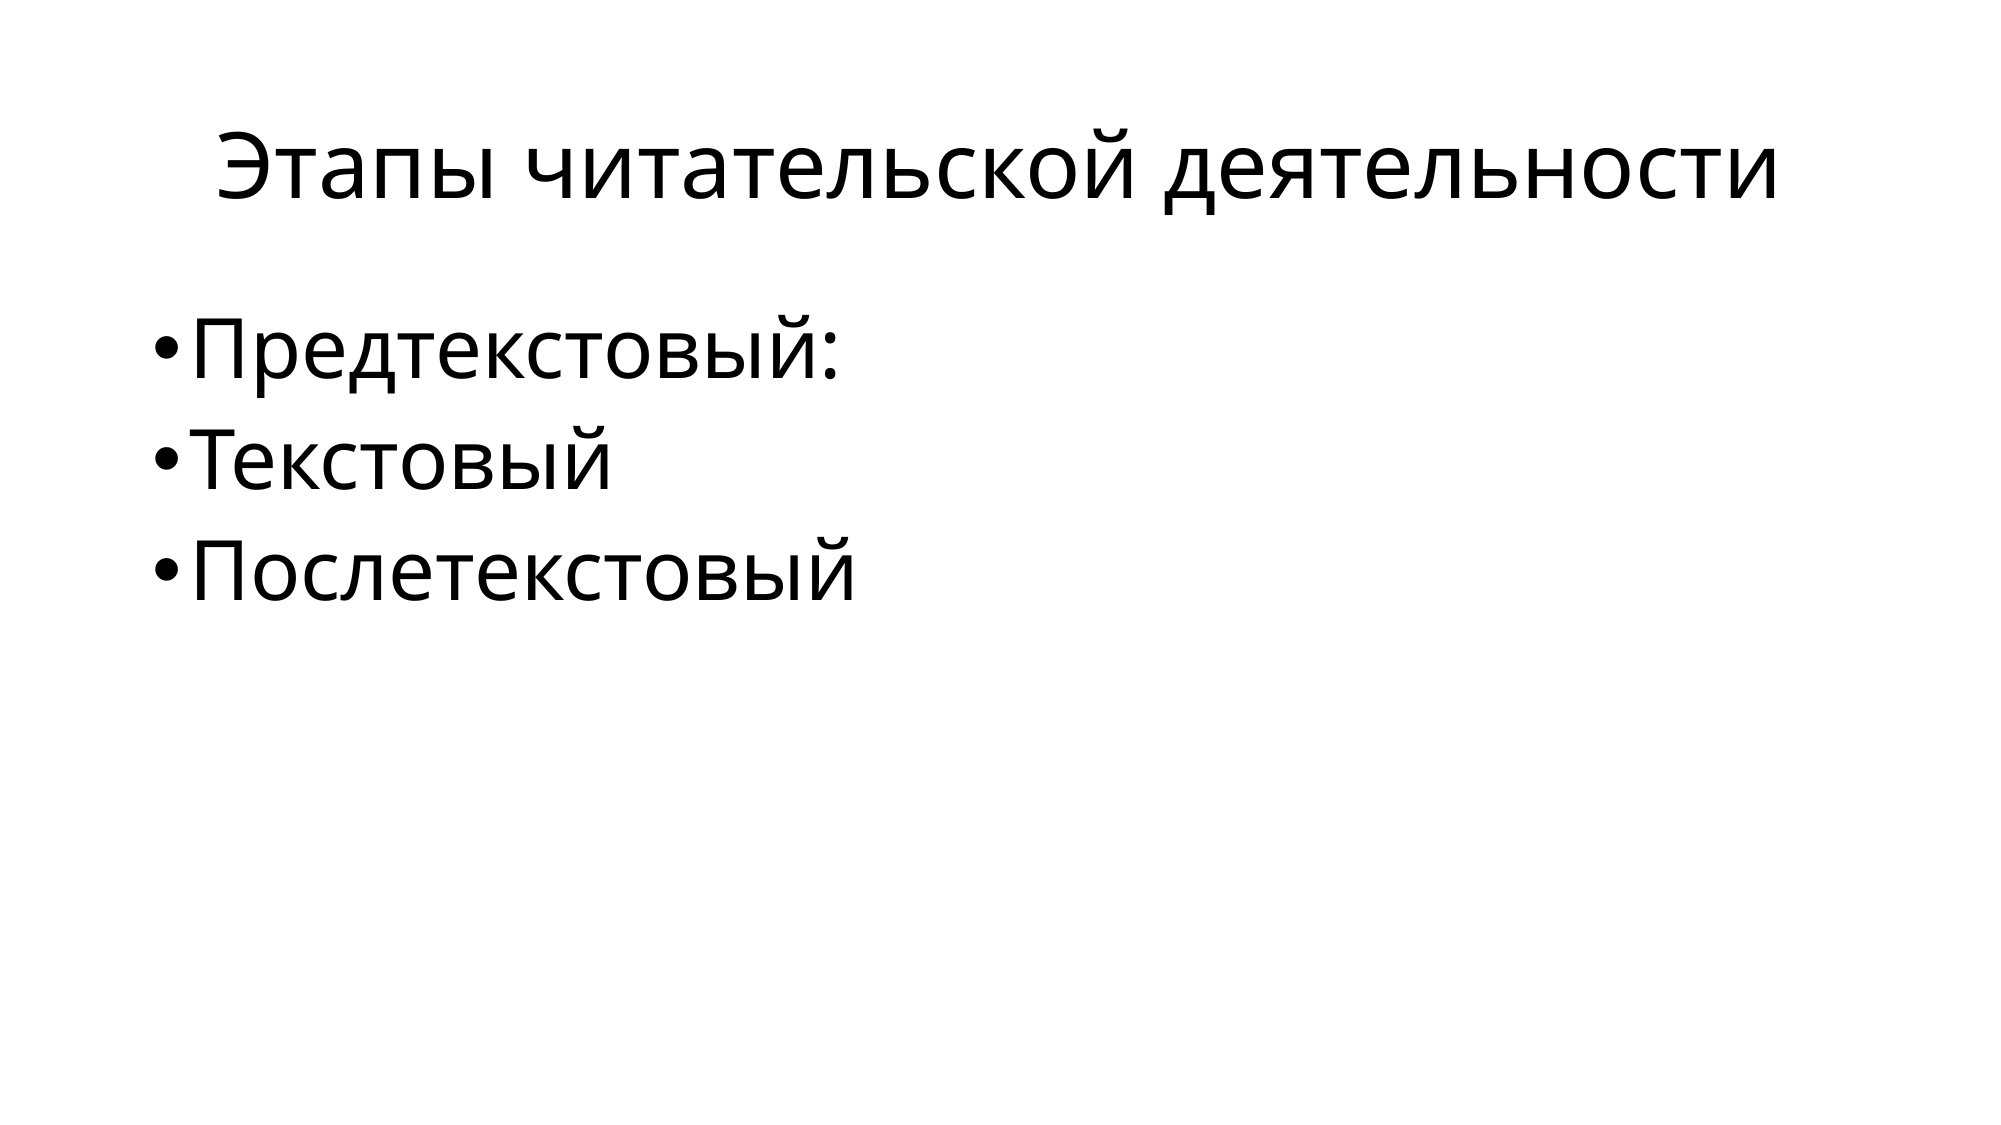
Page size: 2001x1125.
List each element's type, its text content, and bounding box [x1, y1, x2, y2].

list Предтекстовый: Текстовый Послетекстовый [137, 299, 1863, 1014]
title Этапы читательской деятельности [137, 59, 1863, 278]
